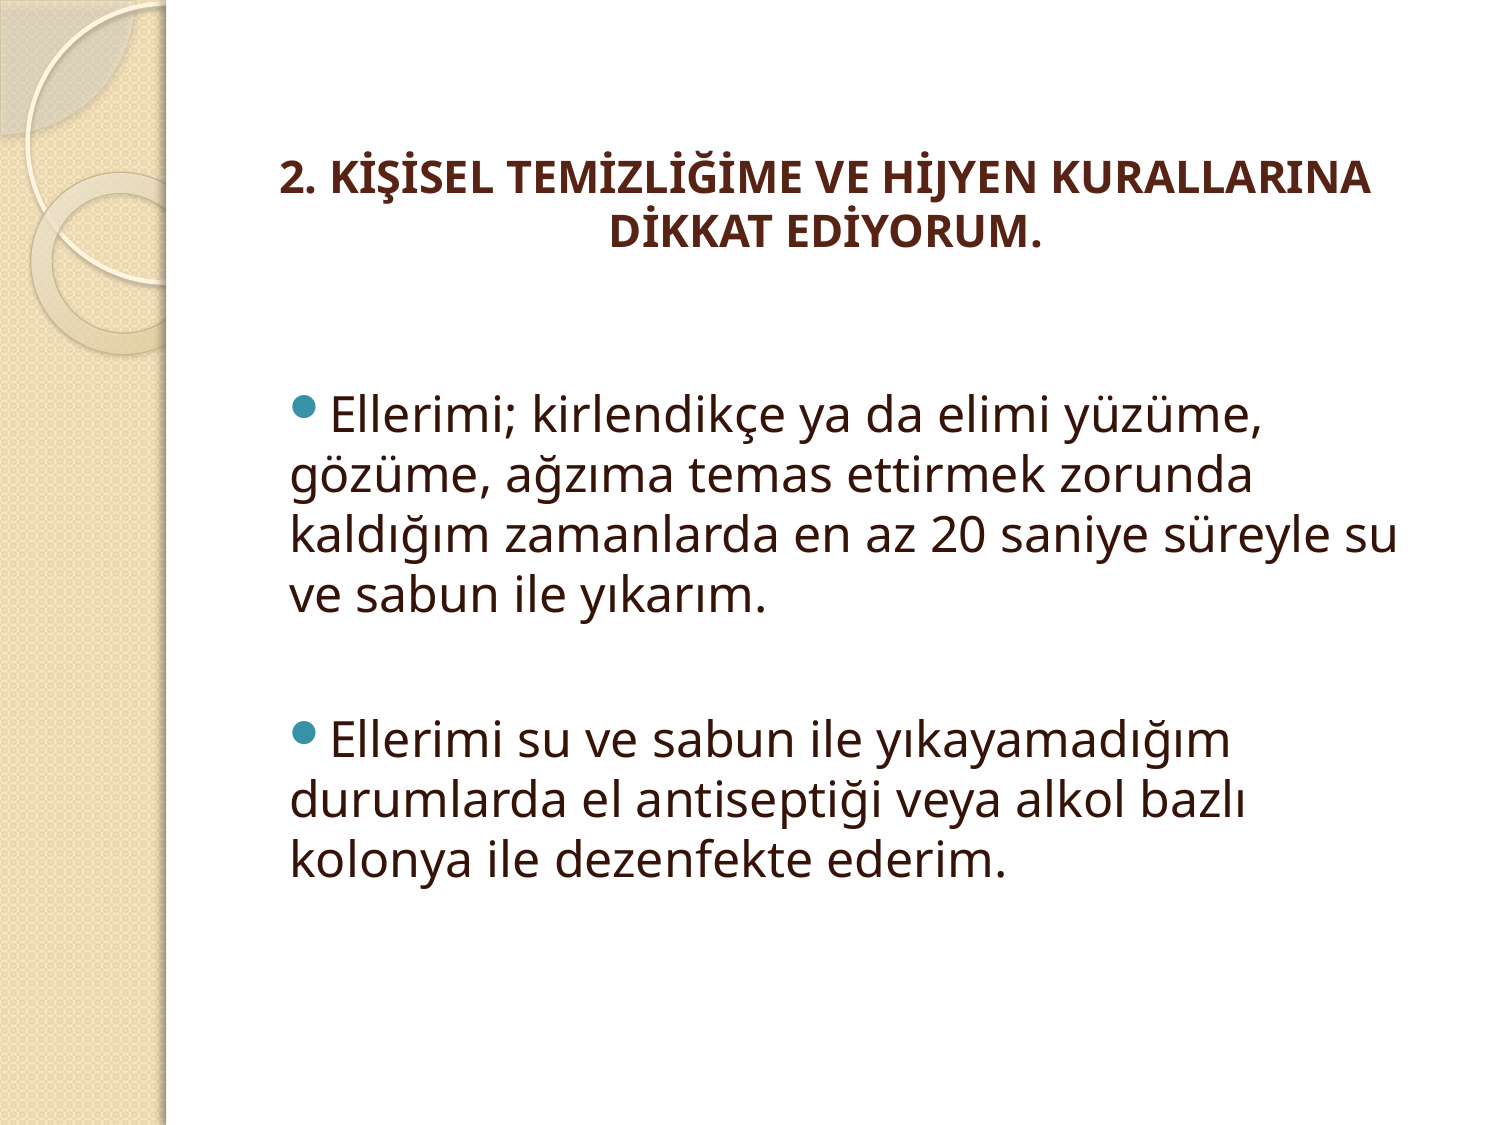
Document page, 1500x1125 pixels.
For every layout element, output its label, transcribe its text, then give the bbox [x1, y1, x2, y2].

list Ellerimi; kirlendikçe ya da elimi yüzüme, gözüme, ağzıma temas ettirmek zorunda kaldığım zamanlarda en az 20 saniye süreyle su ve sabun ile yıkarım. Ellerimi su ve sabun ile yıkayamadığım durumlarda el antiseptiği veya alkol bazlı kolonya ile dezenfekte ederim. [270, 375, 1430, 914]
title 2. KİŞİSEL TEMİZLİĞİME VE HİJYEN KURALLARINA DİKKAT EDİYORUM. [210, 140, 1441, 329]
